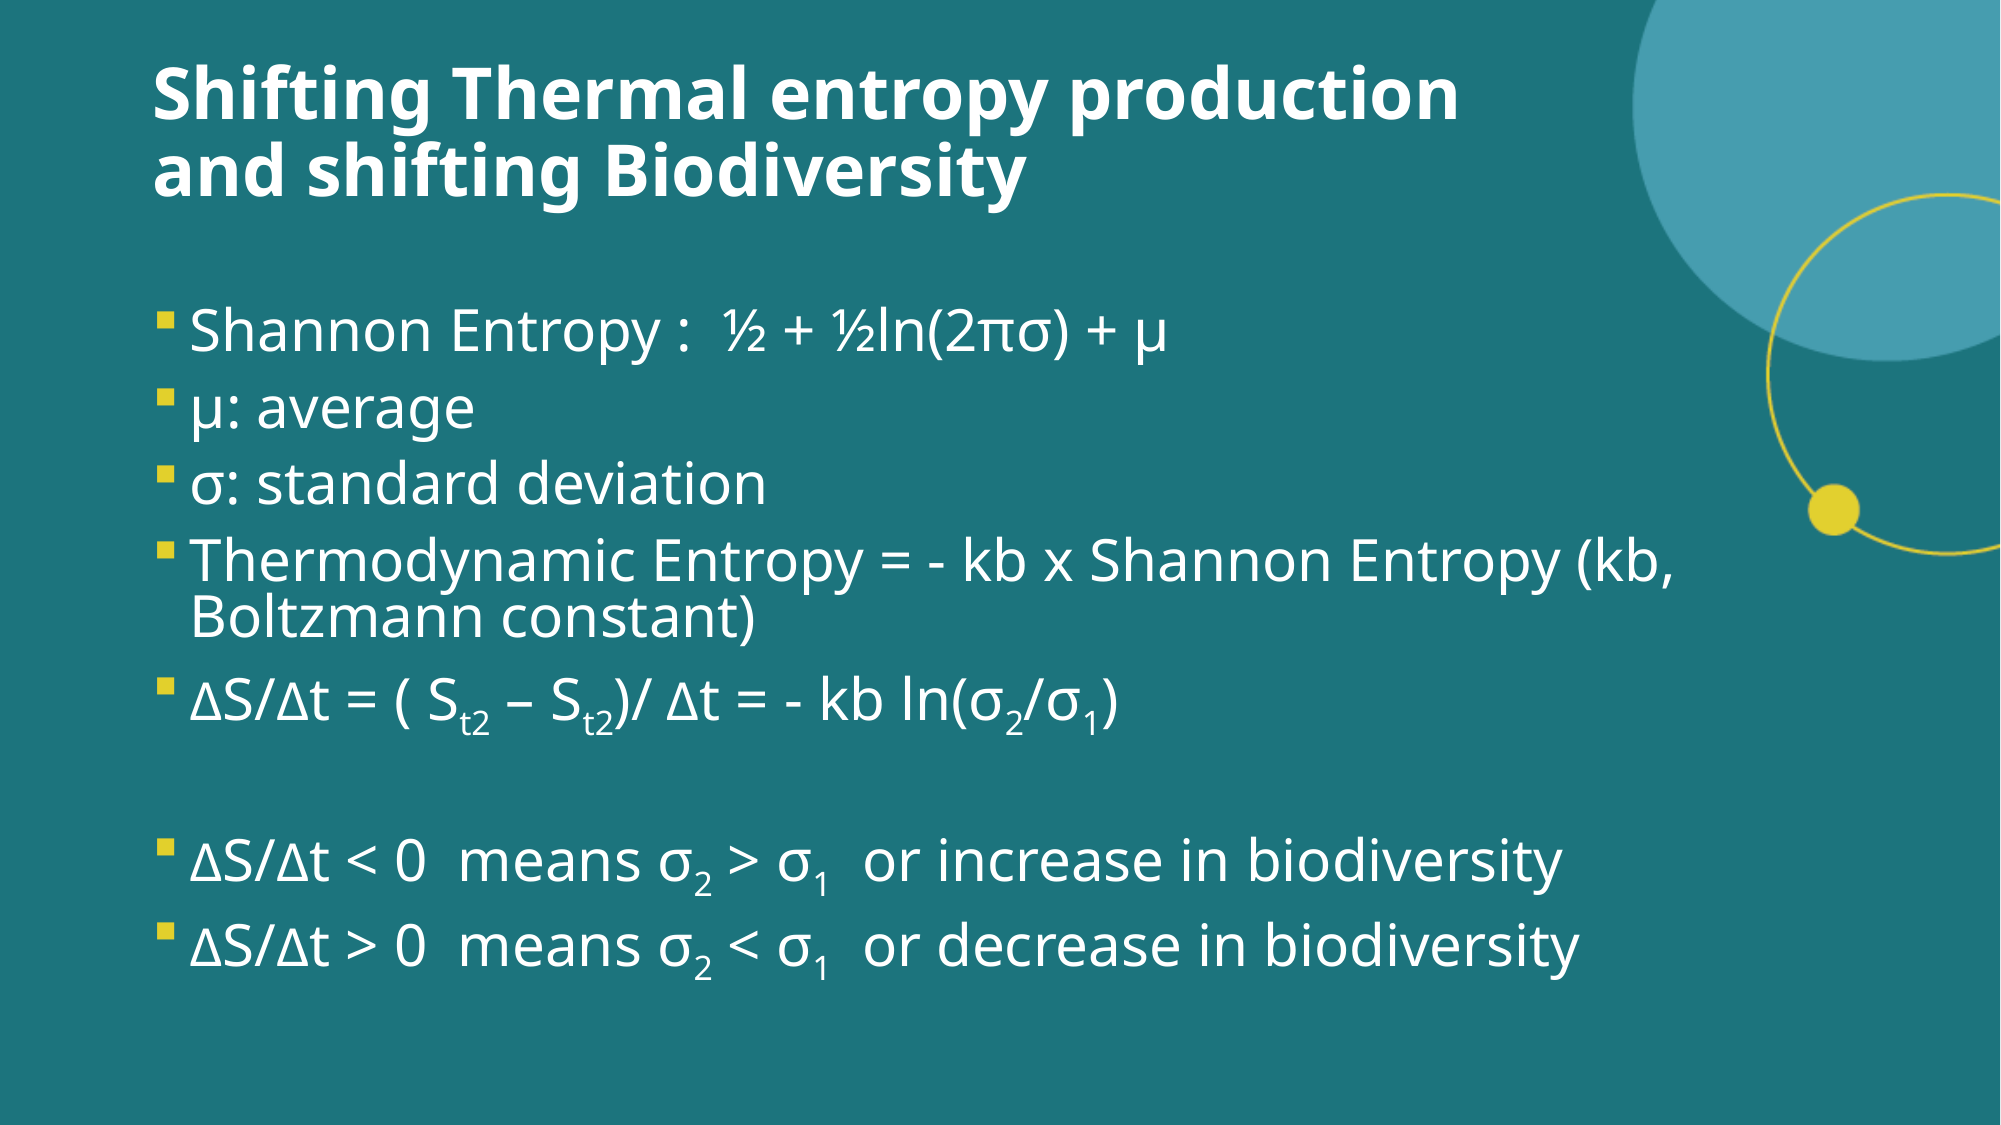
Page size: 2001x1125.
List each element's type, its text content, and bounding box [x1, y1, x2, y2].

picture [0, 0, 2001, 1125]
list Shannon Entropy : ½ + ½ln(2πσ) + µ µ: average σ: standard deviation Thermodynamic Entropy = - kb x Shannon Entropy (kb, Boltzmann constant) ΔS/Δt = ( St2 – St2)/ Δt = - kb ln(σ2/σ1) ΔS/Δt < 0 means σ2 > σ1 or increase in biodiversity ΔS/Δt > 0 means σ2 < σ1 or decrease in biodiversity [137, 299, 1863, 1014]
title Shifting Thermal entropy production and shifting Biodiversity [137, 26, 1505, 244]
